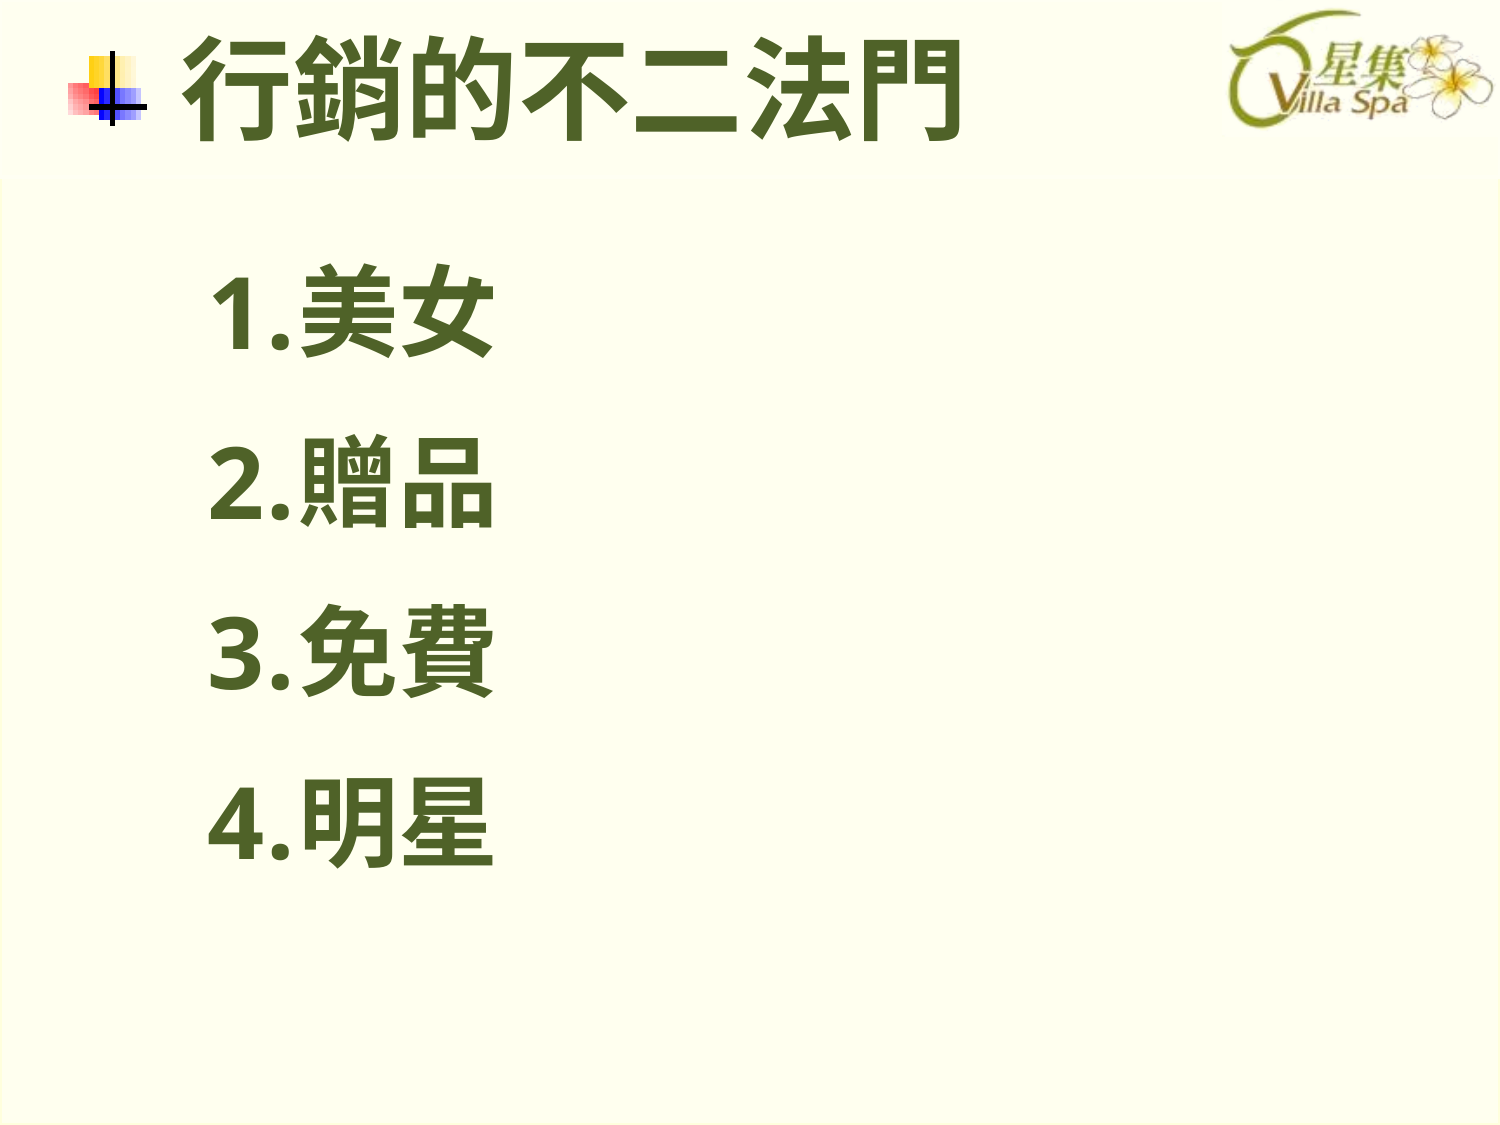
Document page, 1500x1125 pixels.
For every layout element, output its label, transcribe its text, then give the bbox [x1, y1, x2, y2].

picture [1282, 0, 1500, 137]
picture [68, 46, 147, 126]
title 行銷的不二法門 [53, 0, 1282, 173]
text_box 美女 贈品 免費 明星 [159, 241, 1068, 887]
